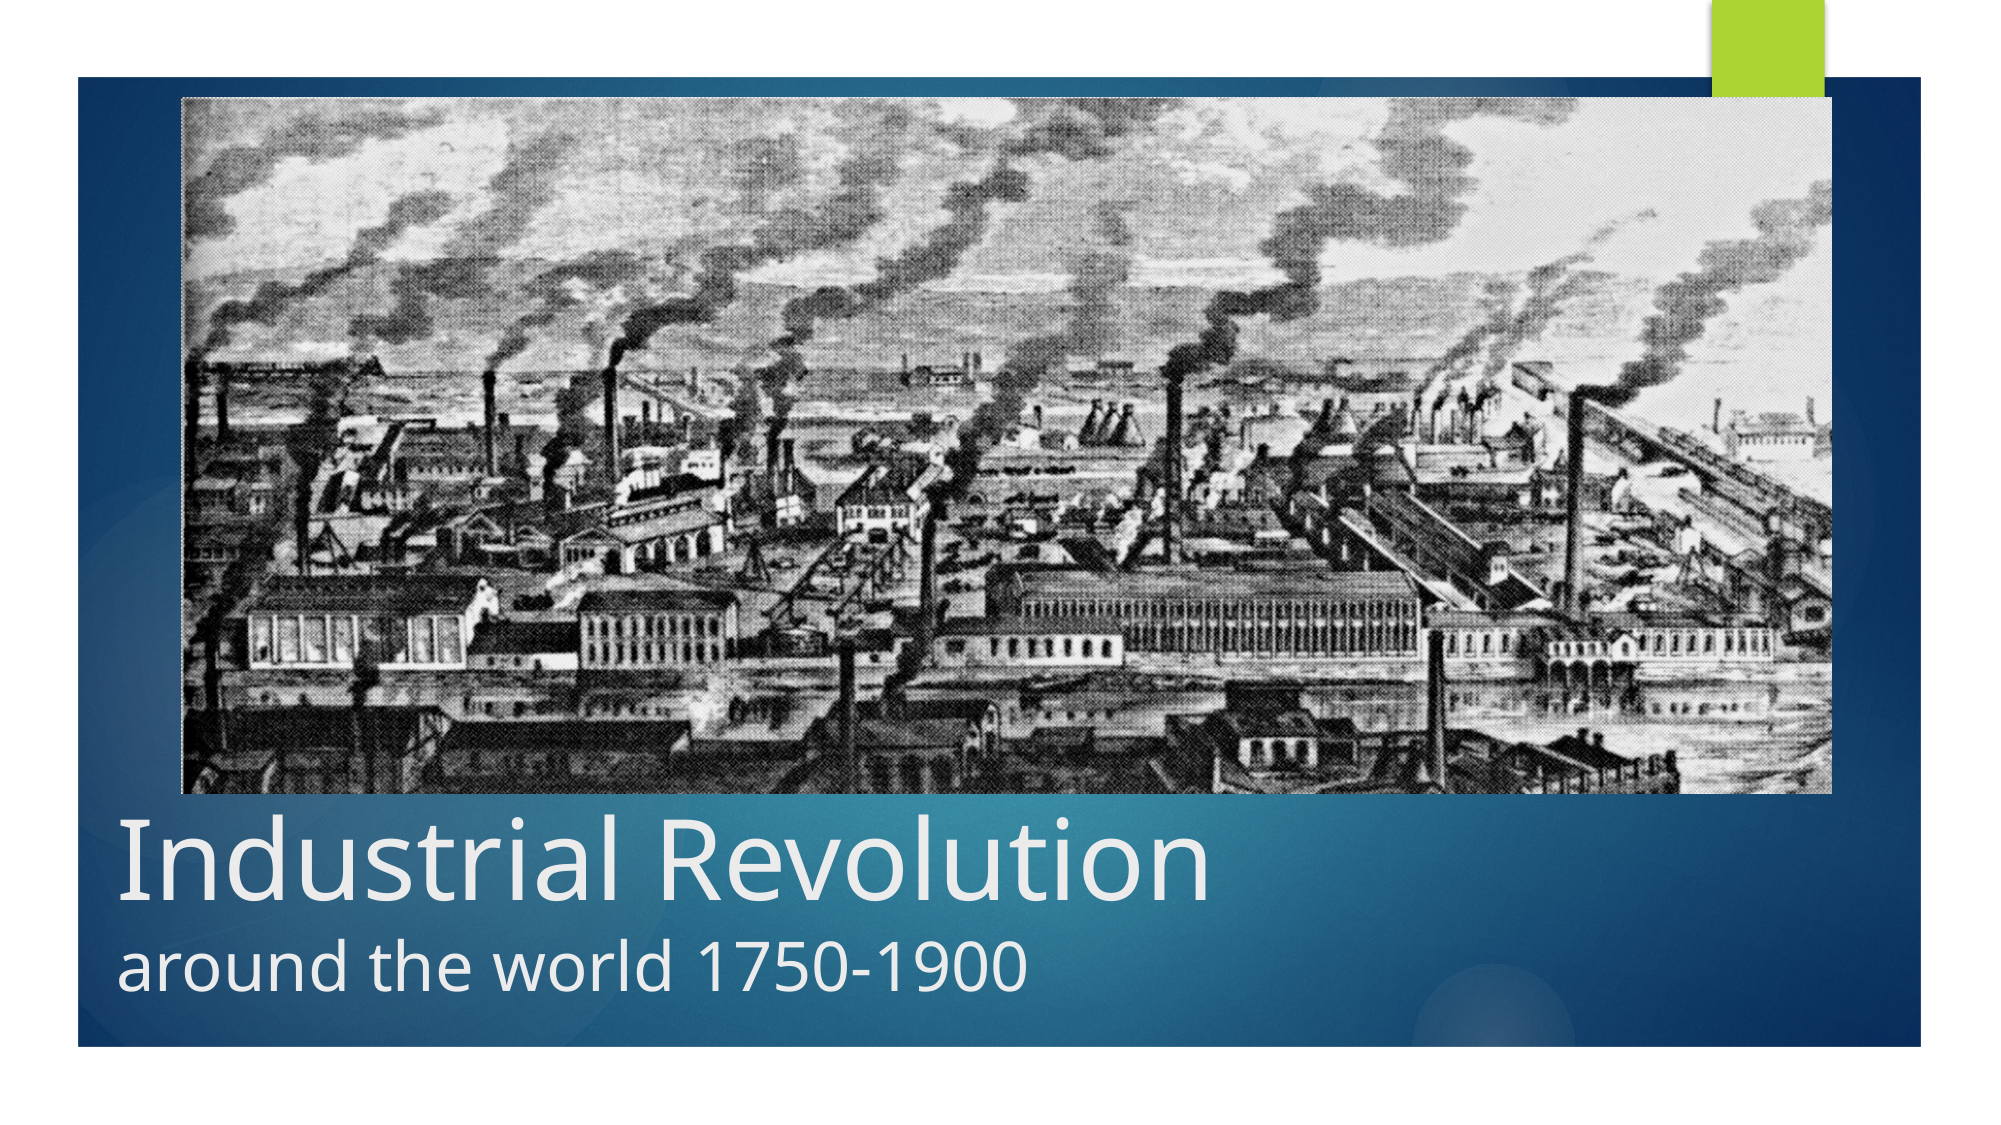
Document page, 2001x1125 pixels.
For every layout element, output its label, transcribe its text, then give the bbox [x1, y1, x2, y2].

picture [181, 97, 1832, 794]
title Industrial Revolution around the world 1750-1900 [100, 573, 1549, 1014]
